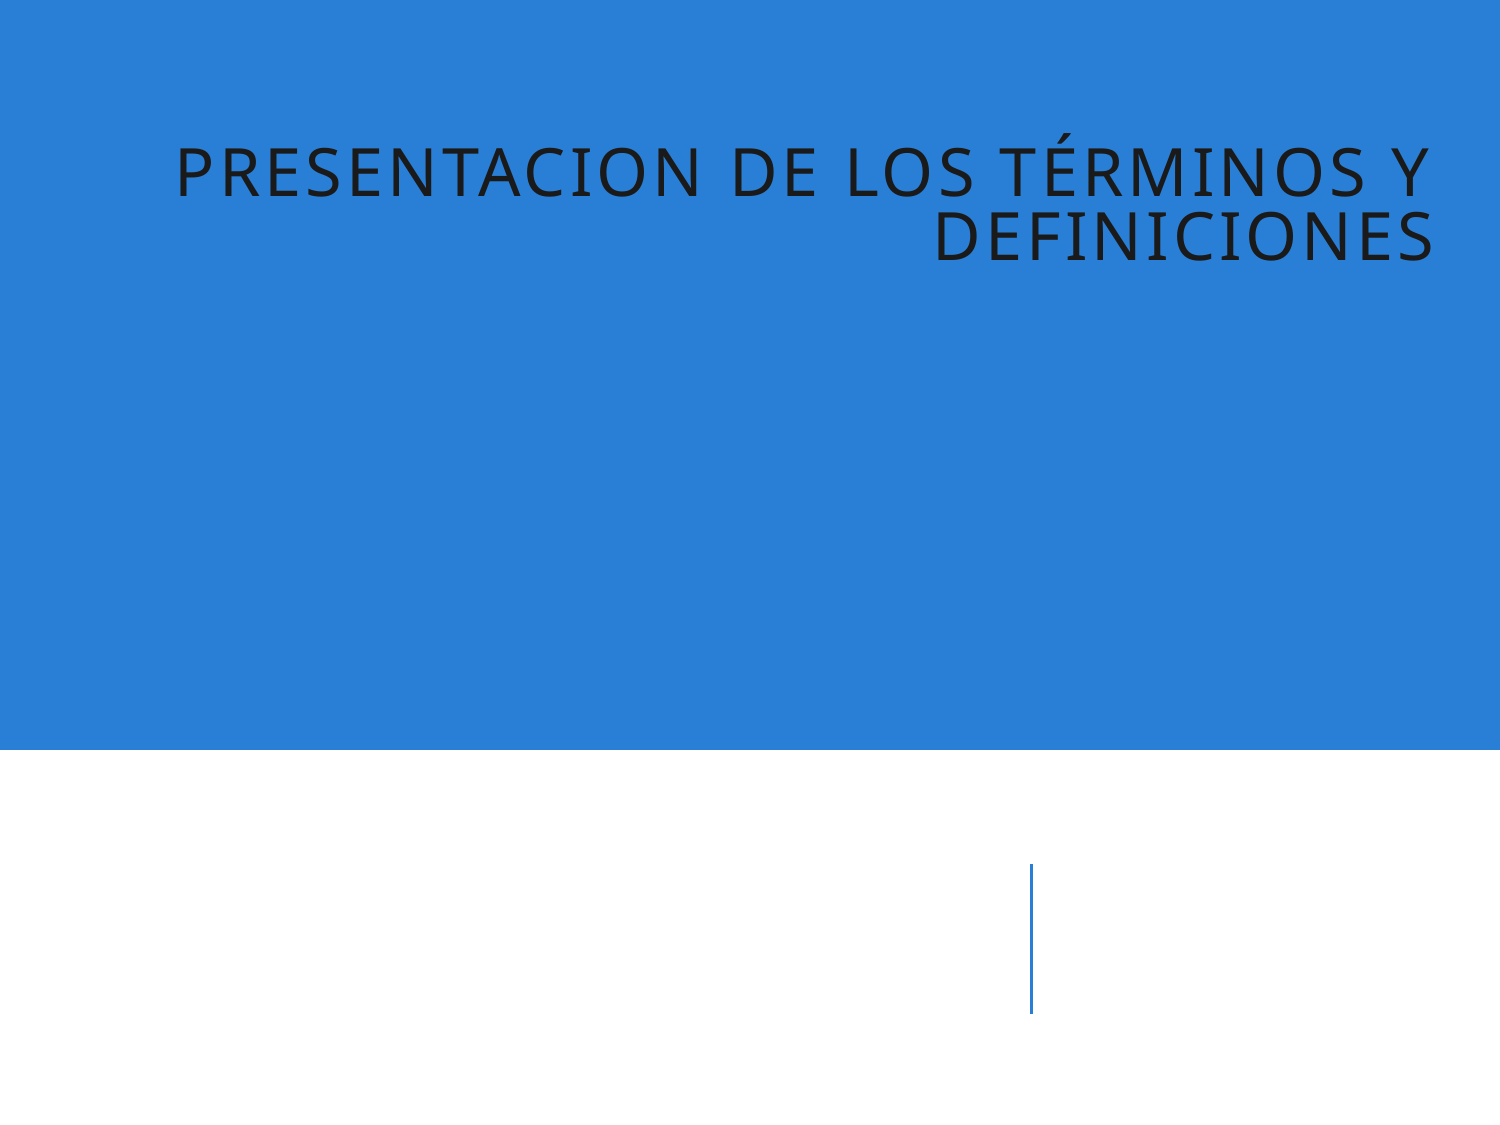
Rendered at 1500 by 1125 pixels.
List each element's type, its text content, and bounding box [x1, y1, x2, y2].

title Presentacion de los términos y definiciones [50, 137, 1450, 281]
